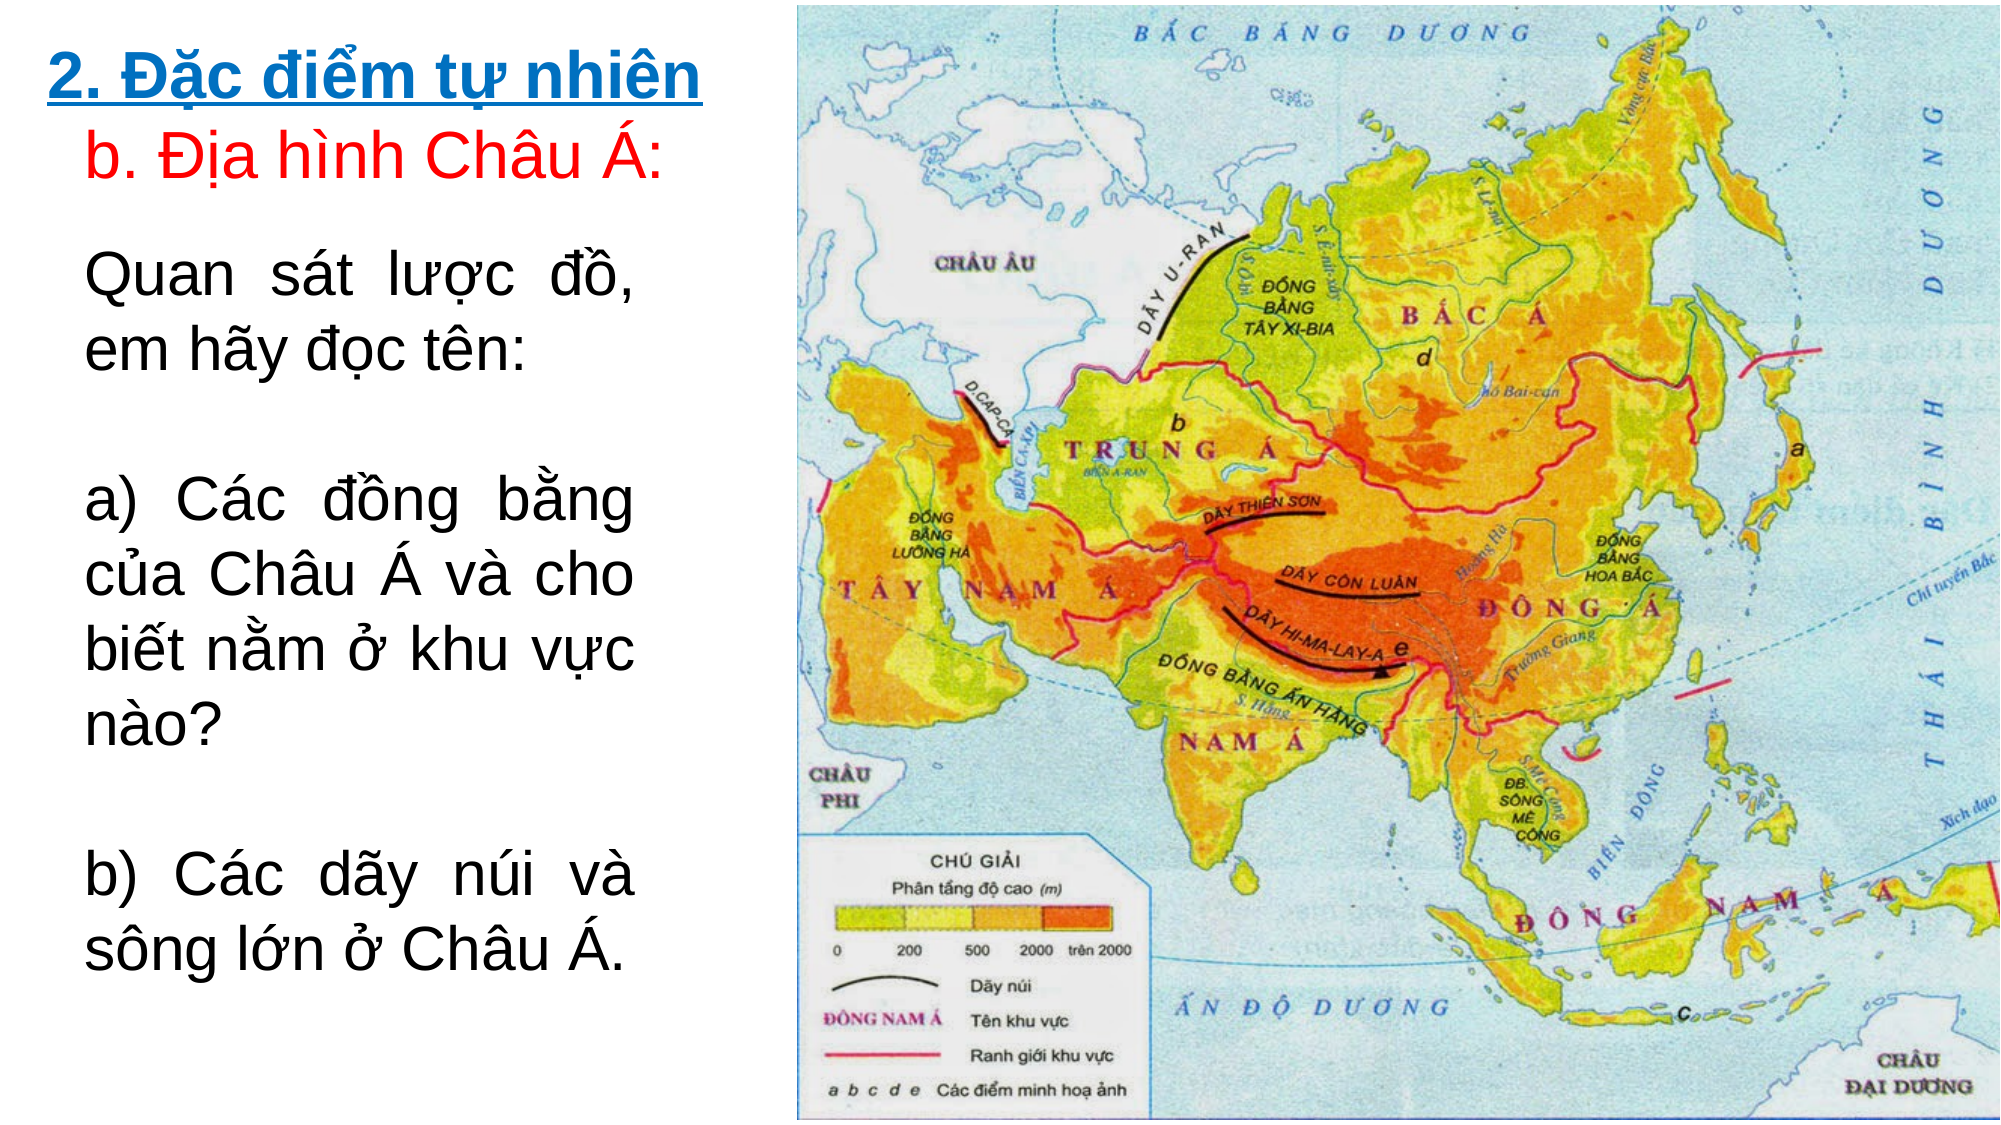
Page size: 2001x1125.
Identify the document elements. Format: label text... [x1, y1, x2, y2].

text_box 2. Đặc điểm tự nhiên b. Địa hình Châu Á: [32, 24, 797, 199]
text_box Quan sát lược đồ, em hãy đọc tên: a) Các đồng bằng của Châu Á và cho biết nằm ở khu vực nào? b) Các dãy núi và sông lớn ở Châu Á. [69, 225, 652, 991]
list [797, 5, 2000, 1120]
